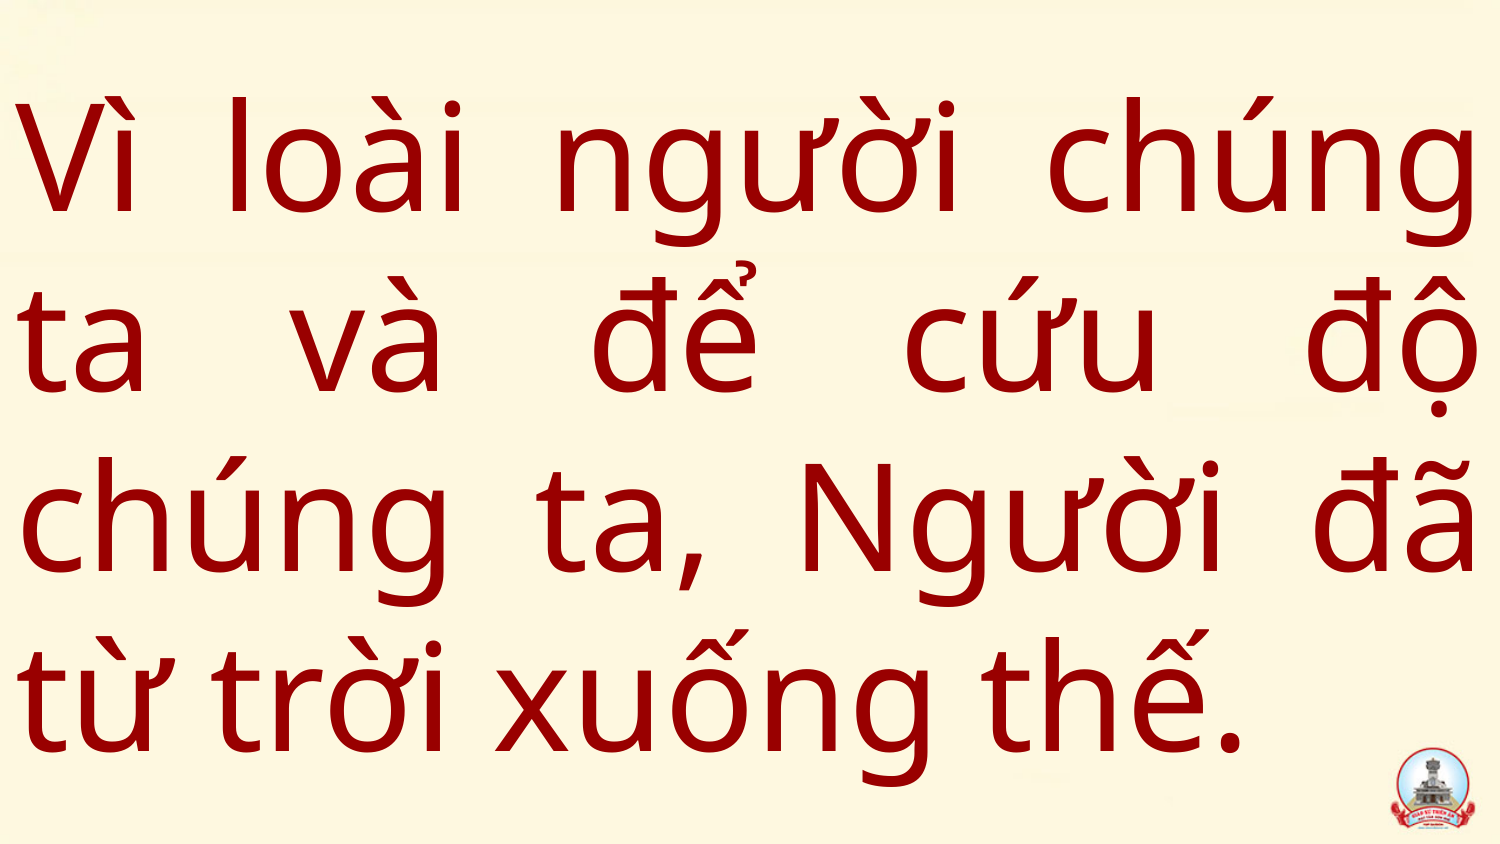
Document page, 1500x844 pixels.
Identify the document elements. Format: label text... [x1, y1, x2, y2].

title Vì loài người chúng ta và để cứu độ chúng ta, Người đã từ trời xuống thế. [0, 0, 1500, 844]
